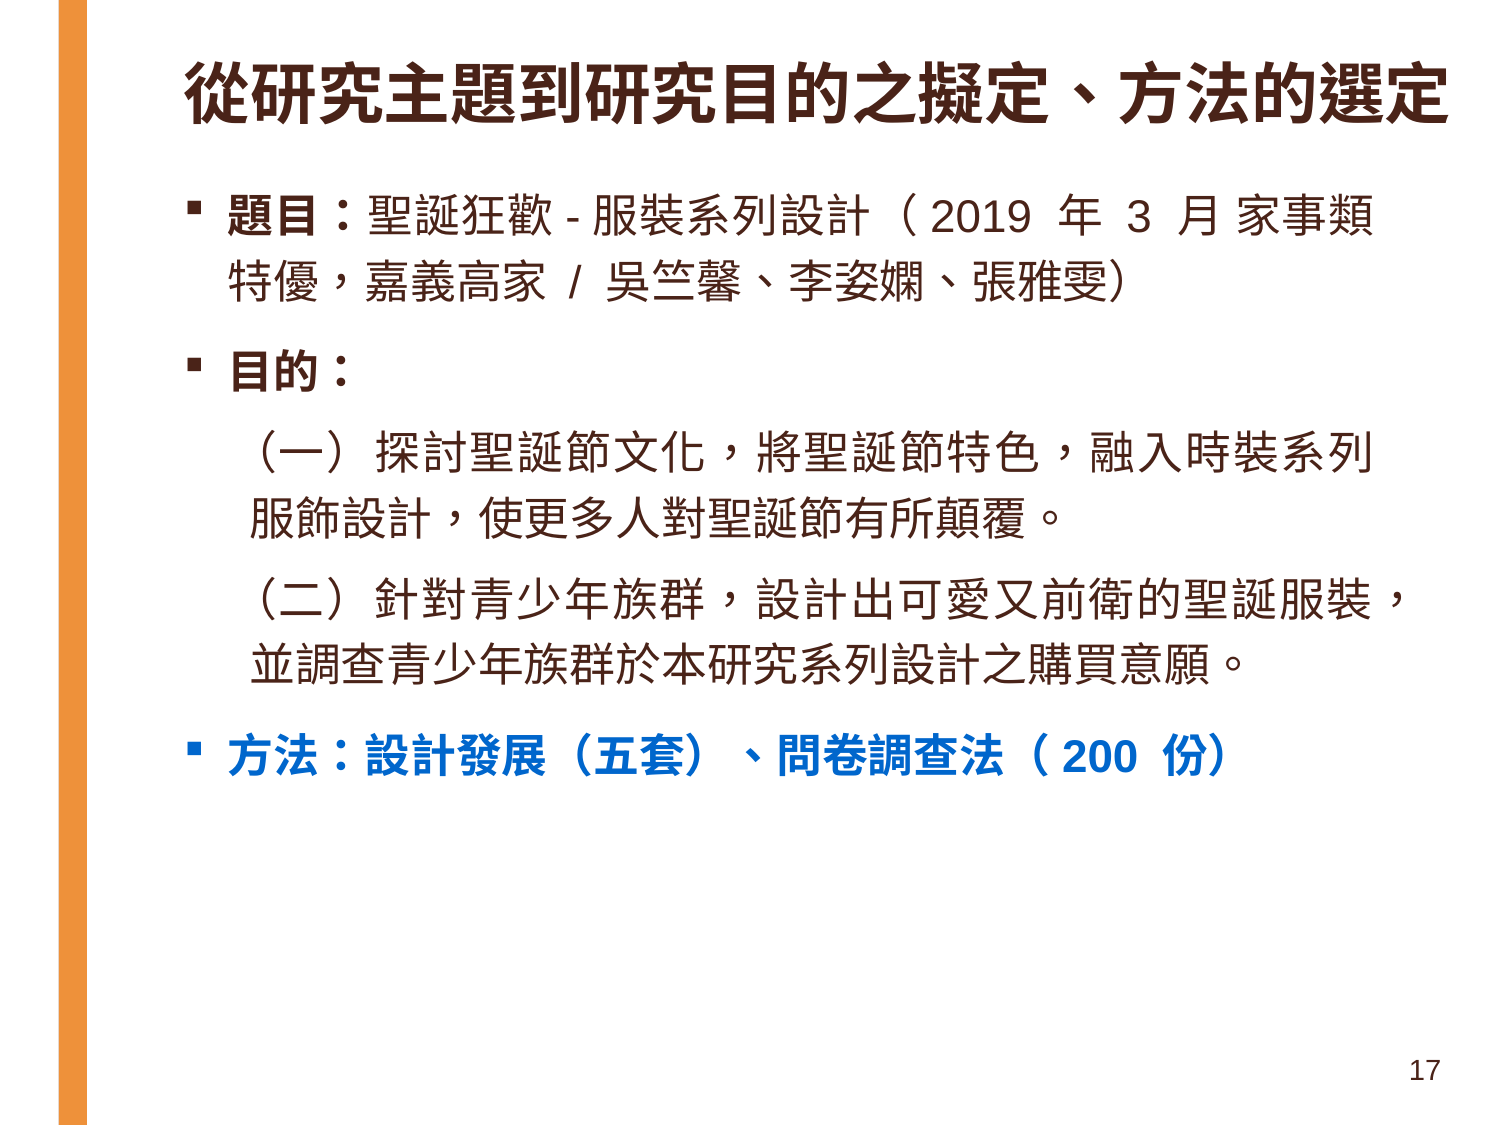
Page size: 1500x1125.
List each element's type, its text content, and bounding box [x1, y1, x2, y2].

slide_number 17 [1259, 1035, 1457, 1102]
title 從研究主題到研究目的之擬定、方法的選定 [168, 53, 1483, 168]
list 題目：聖誕狂歡-服裝系列設計（2019 年 3 月 家事類特優，嘉義高家 / 吳竺馨、李姿嫻、張雅雯） 目的： （一）探討聖誕節文化，將聖誕節特色，融入時裝系列服飾設計，使更多人對聖誕節有所顛覆。 （二）針對青少年族群，設計出可愛又前衛的聖誕服裝，並調查青少年族群於本研究系列設計之購買意願。 方法：設計發展（五套）、問卷調查法（200 份） [168, 167, 1390, 1036]
